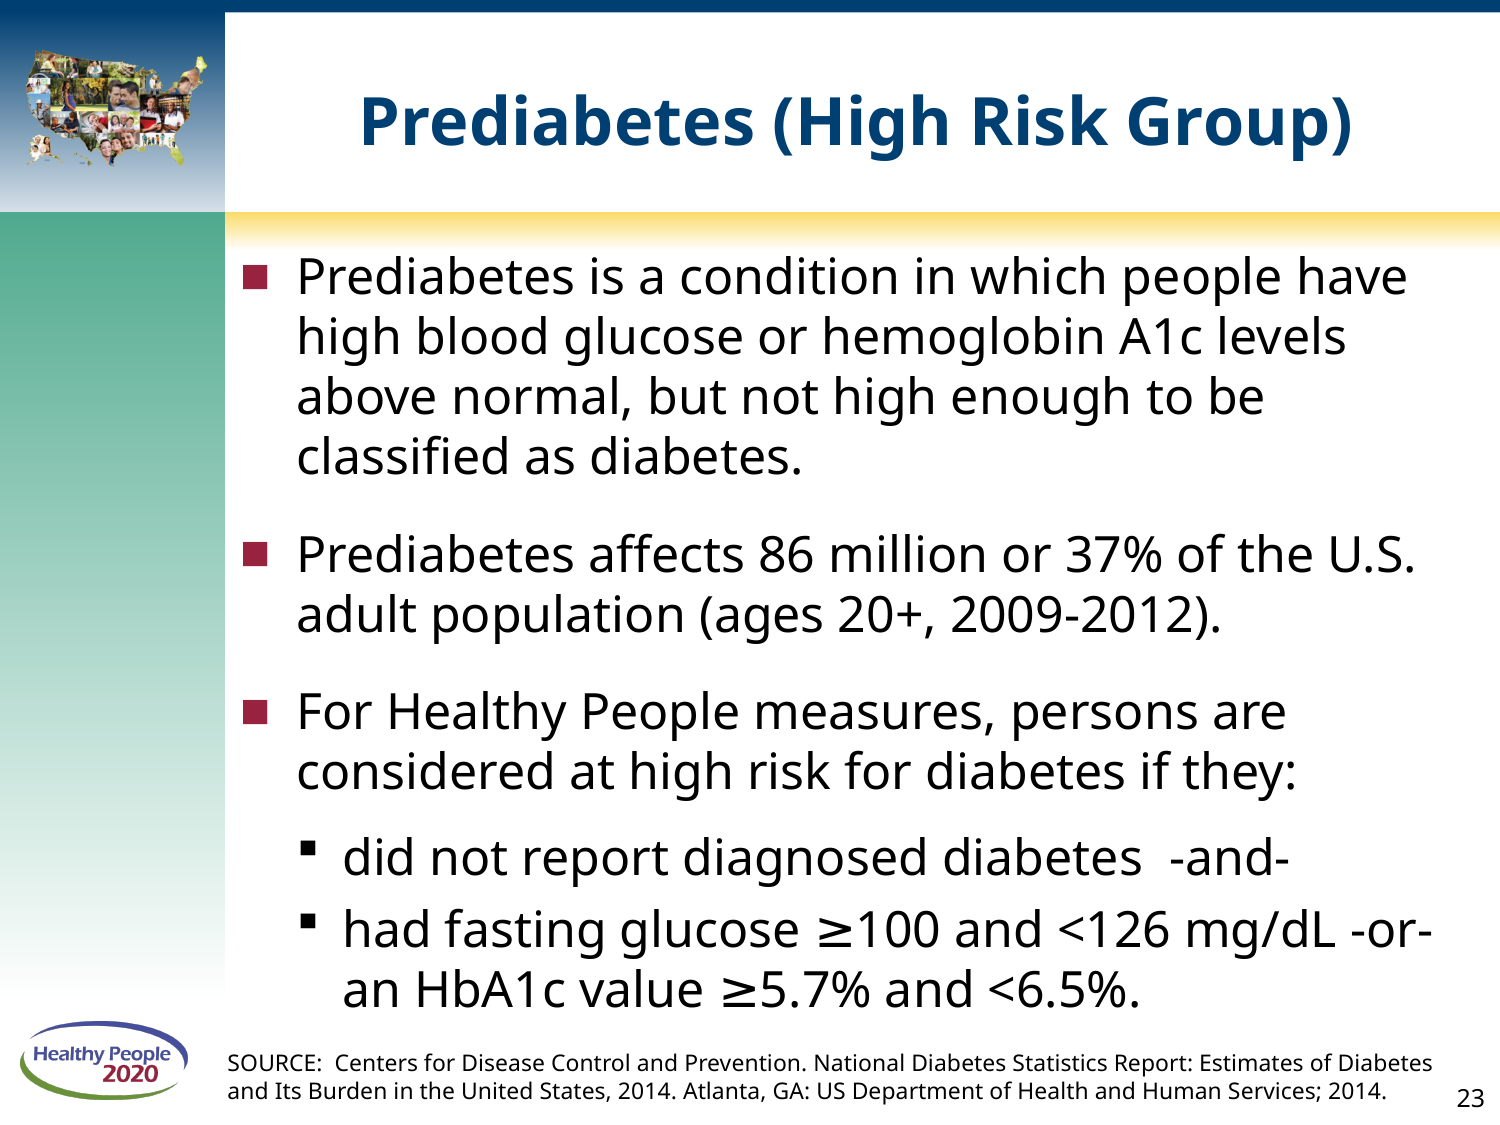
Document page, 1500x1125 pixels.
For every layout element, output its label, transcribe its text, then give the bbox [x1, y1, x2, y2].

picture [20, 1021, 188, 1100]
text_box 23 [1437, 1062, 1500, 1125]
picture [24, 50, 208, 169]
title Prediabetes (High Risk Group) [212, 12, 1500, 226]
text_box Prediabetes is a condition in which people have high blood glucose or hemoglobin A1c levels above normal, but not high enough to be classified as diabetes. Prediabetes affects 86 million or 37% of the U.S. adult population (ages 20+, 2009-2012). For Healthy People measures, persons are considered at high risk for diabetes if they: did not report diagnosed diabetes -and- had fasting glucose ≥100 and <126 mg/dL -or- an HbA1c value ≥5.7% and <6.5%. [225, 237, 1469, 1013]
text_box SOURCE: Centers for Disease Control and Prevention. National Diabetes Statistics Report: Estimates of Diabetes and Its Burden in the United States, 2014. Atlanta, GA: US Department of Health and Human Services; 2014. [212, 1041, 1455, 1113]
